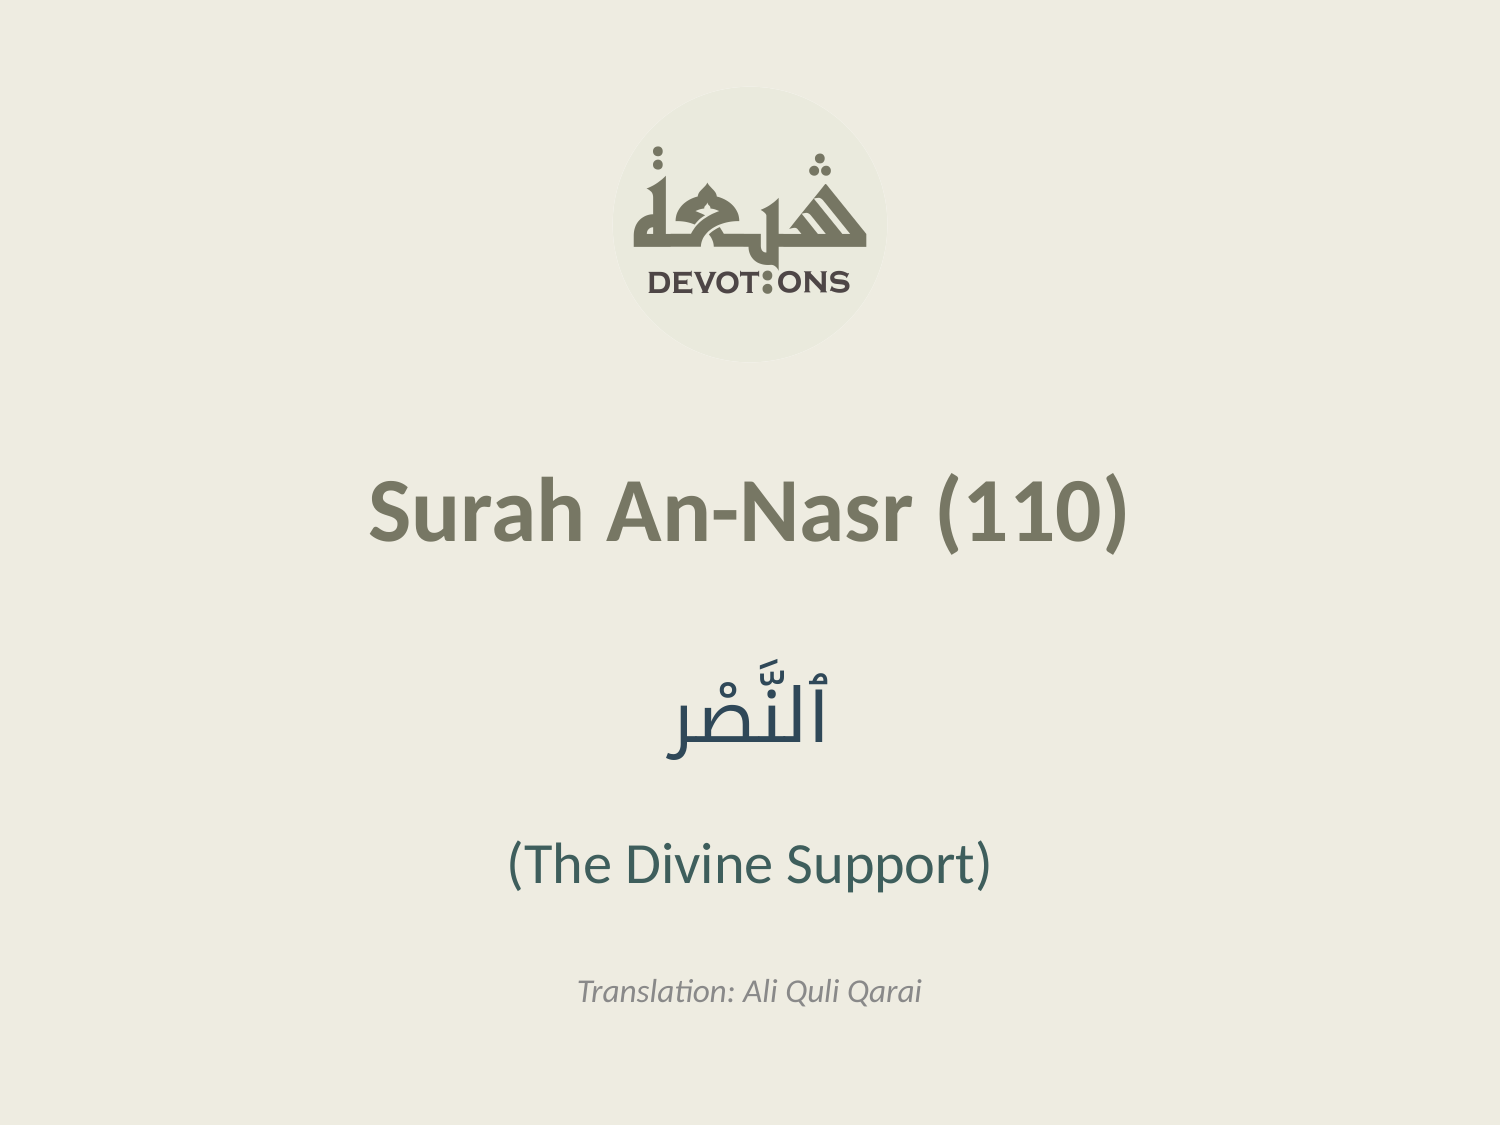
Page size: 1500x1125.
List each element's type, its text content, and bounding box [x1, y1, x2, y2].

list Surah An-Nasr (110) [90, 440, 1410, 570]
list Translation: Ali Quli Qarai [90, 961, 1410, 1017]
list ٱلنَّصْر [90, 665, 1410, 760]
picture [600, 74, 900, 375]
list (The Divine Support) [90, 819, 1410, 900]
